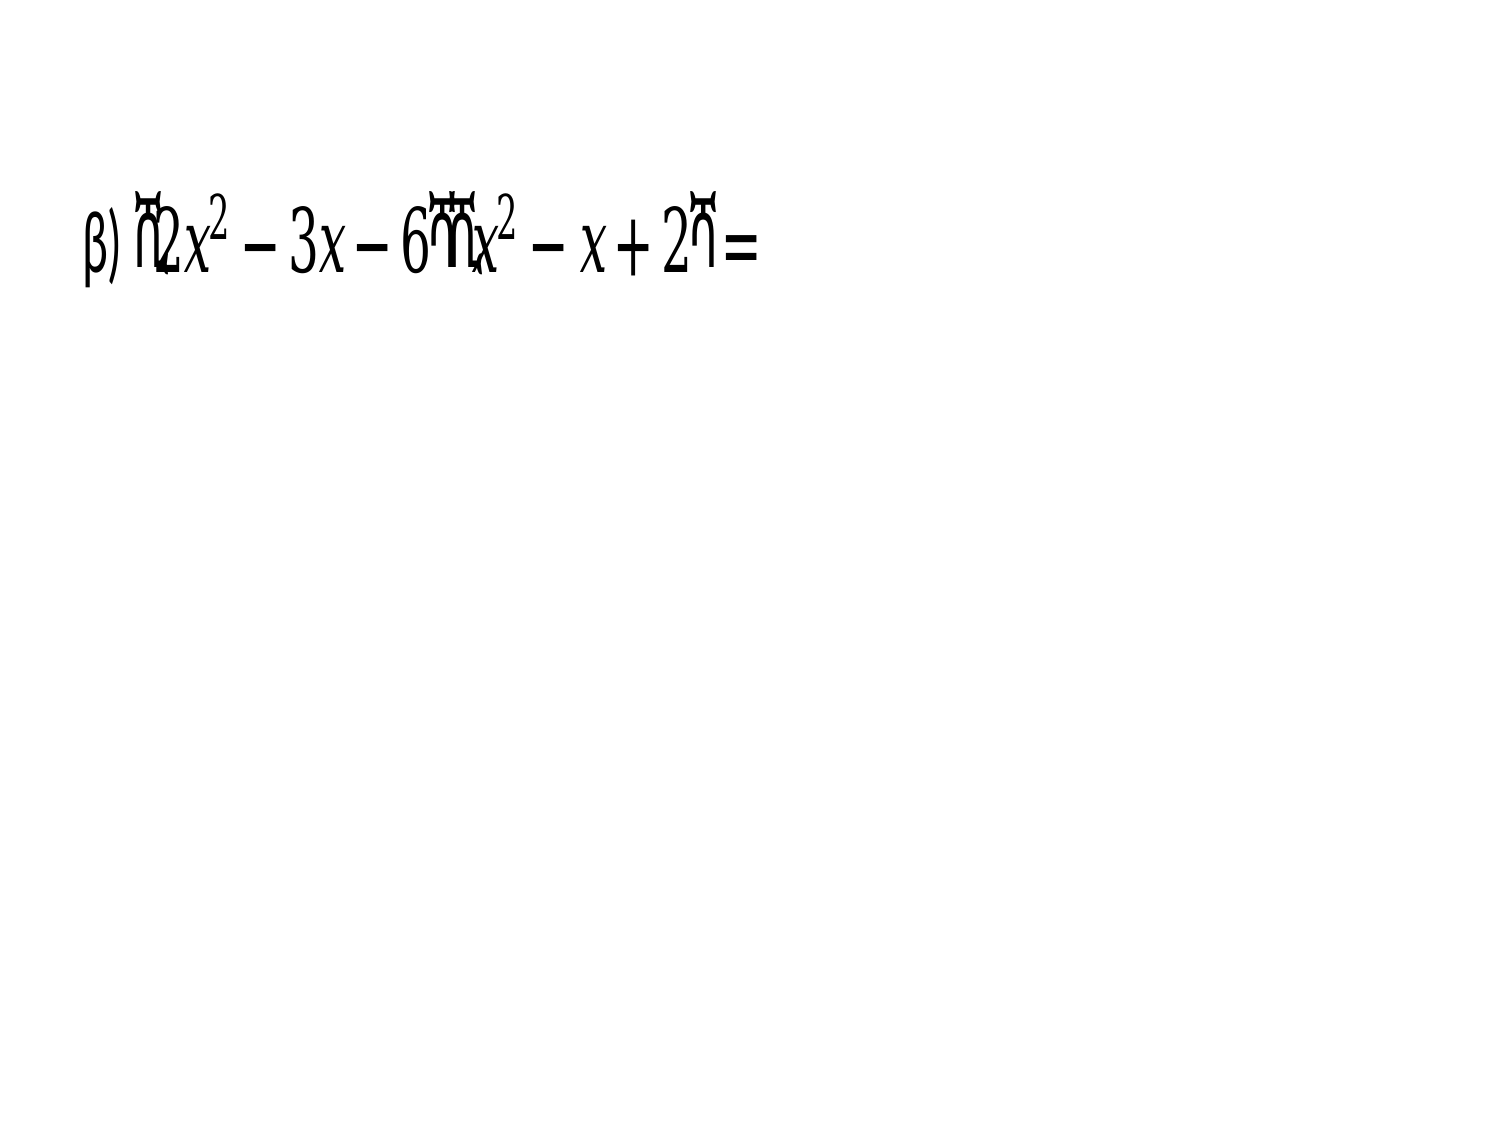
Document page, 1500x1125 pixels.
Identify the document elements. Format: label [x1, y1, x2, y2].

picture [81, 105, 1500, 434]
